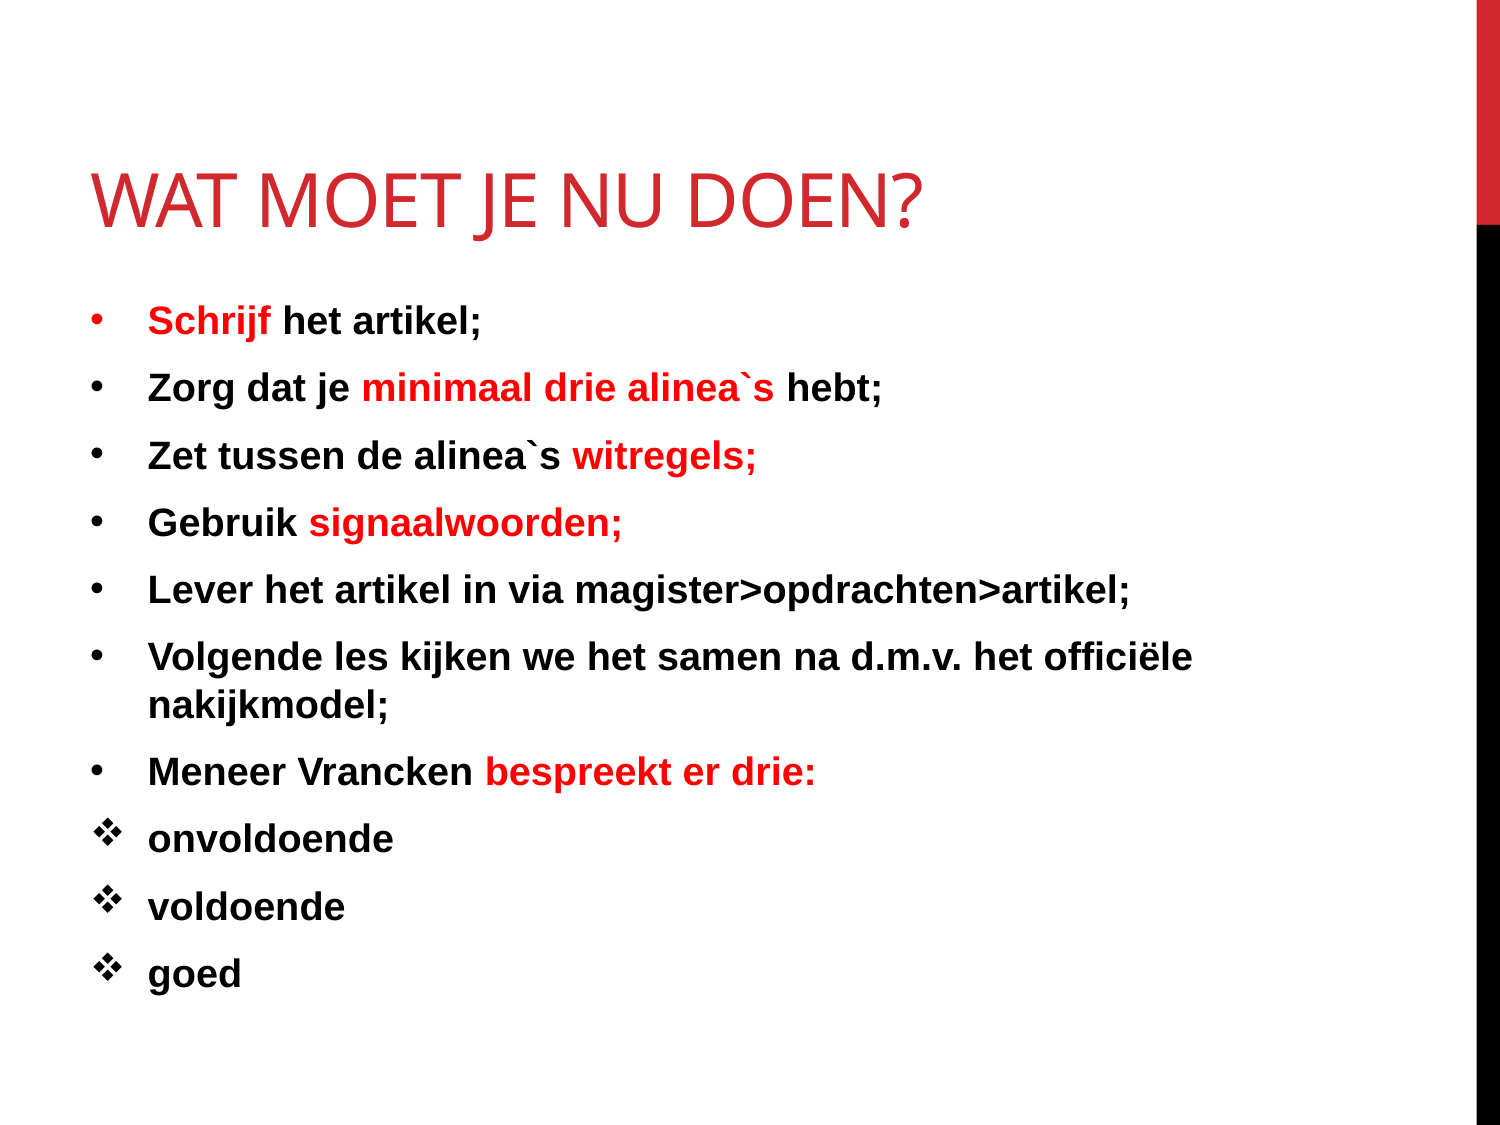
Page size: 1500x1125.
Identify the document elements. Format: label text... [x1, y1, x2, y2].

list Schrijf het artikel; Zorg dat je minimaal drie alinea`s hebt; Zet tussen de alinea`s witregels; Gebruik signaalwoorden; Lever het artikel in via magister>opdrachten>artikel; Volgende les kijken we het samen na d.m.v. het officiële nakijkmodel; Meneer Vrancken bespreekt er drie: onvoldoende voldoende goed [75, 287, 1325, 1005]
title Wat moet je nu doen? [75, 25, 1272, 250]
